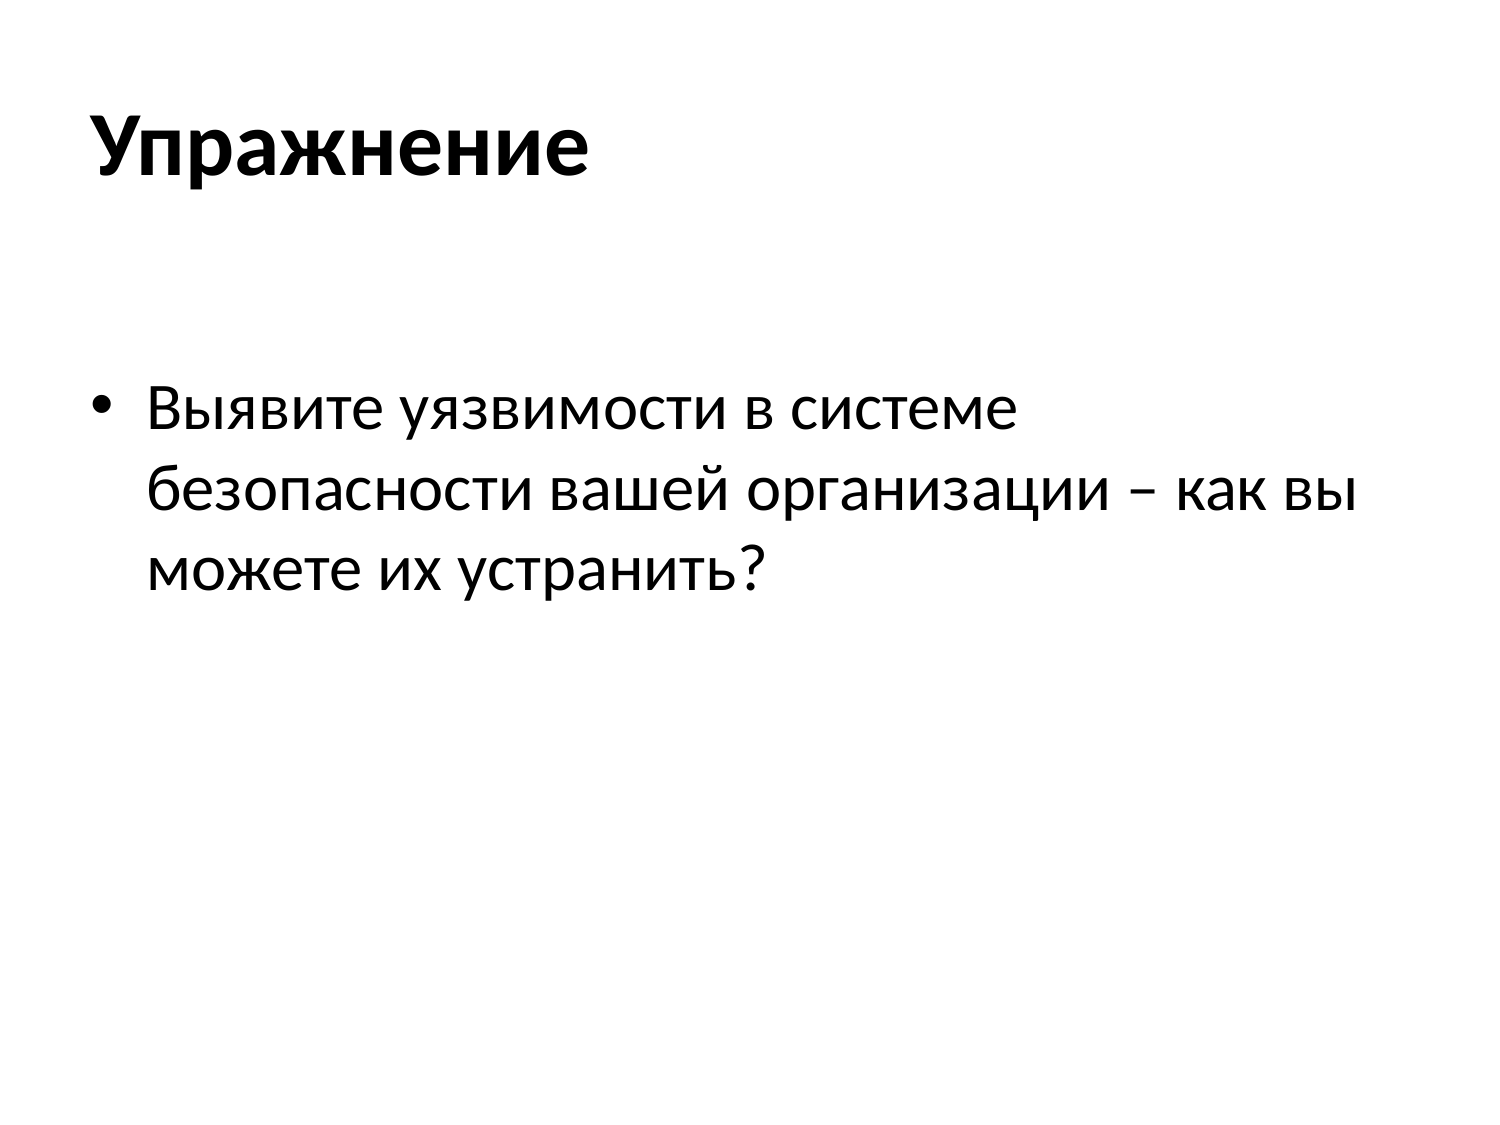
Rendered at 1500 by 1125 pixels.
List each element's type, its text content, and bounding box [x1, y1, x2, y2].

title Упражнение [75, 45, 1425, 233]
list Выявите уязвимости в системе безопасности вашей организации – как вы можете их устранить? [75, 262, 1425, 1005]
